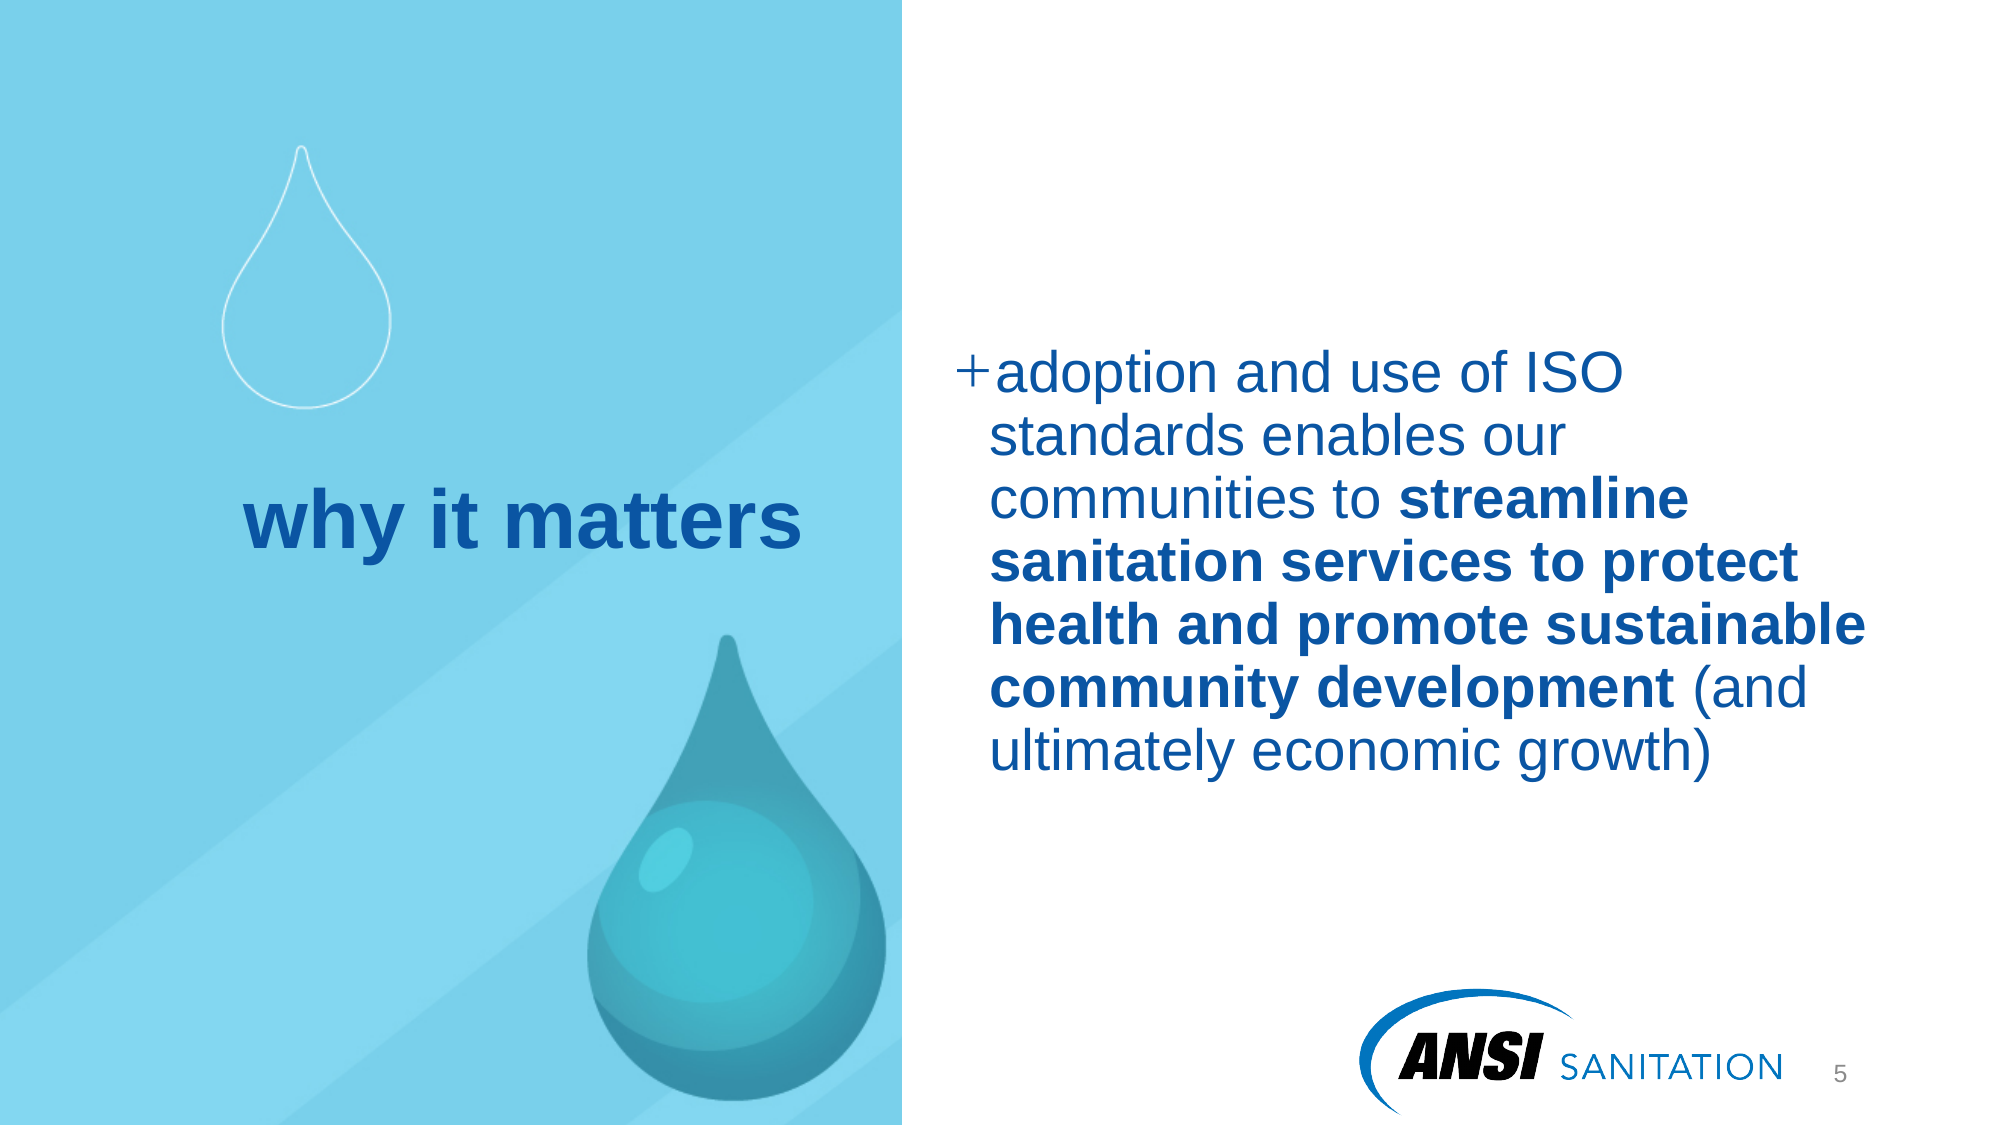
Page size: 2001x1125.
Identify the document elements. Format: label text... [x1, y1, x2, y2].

slide_number 6 [1412, 1042, 1863, 1103]
list adoption and use of ISO standards enables our communities to streamline sanitation services to protect health and promote sustainable community development (and ultimately economic growth) [951, 205, 1885, 920]
picture [0, 0, 902, 1125]
title why it matters [18, 412, 804, 631]
picture [1343, 979, 1809, 1125]
